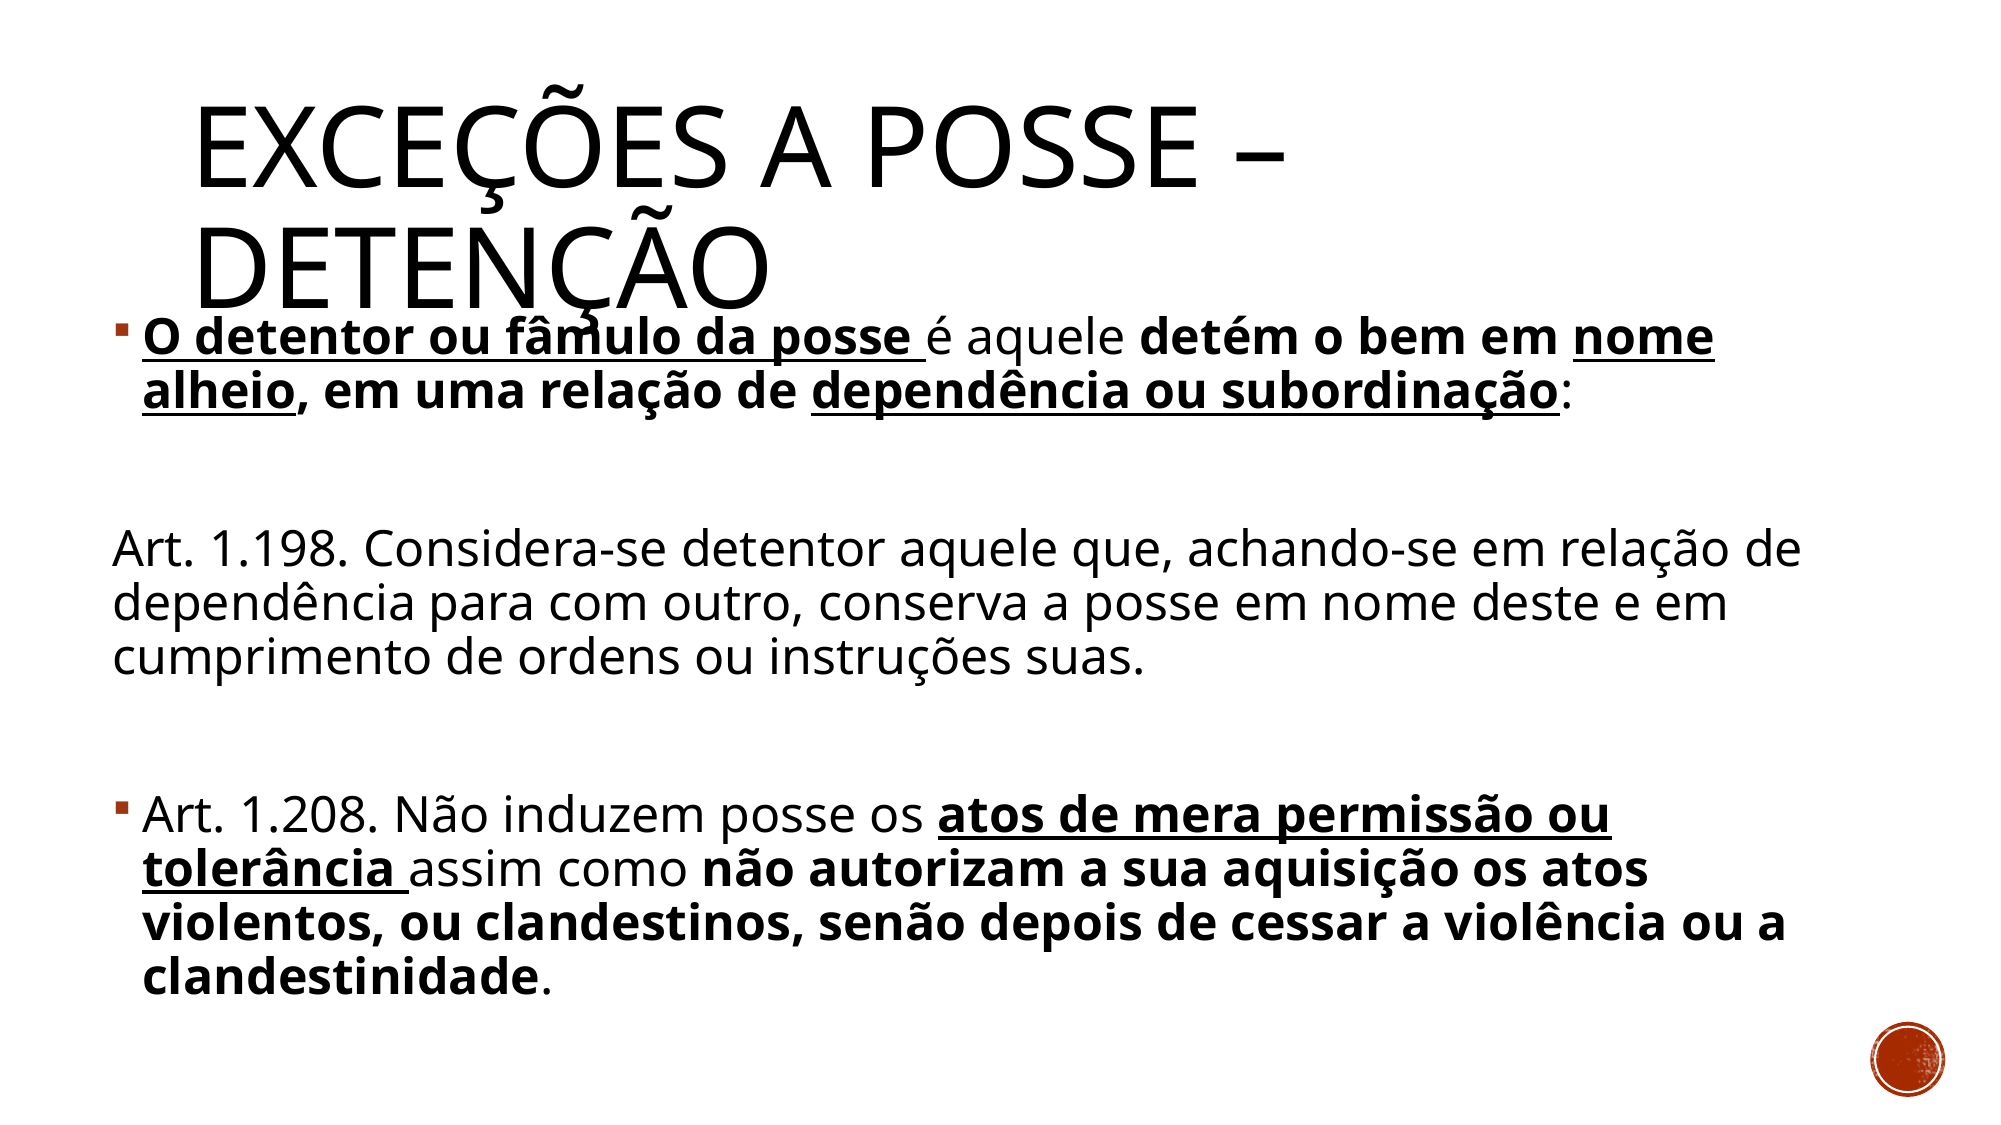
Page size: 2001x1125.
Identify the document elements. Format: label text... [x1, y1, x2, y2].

list O detentor ou fâmulo da posse é aquele detém o bem em nome alheio, em uma relação de dependência ou subordinação: Art. 1.198. Considera-se detentor aquele que, achando-se em relação de dependência para com outro, conserva a posse em nome deste e em cumprimento de ordens ou instruções suas. Art. 1.208. Não induzem posse os atos de mera permissão ou tolerância assim como não autorizam a sua aquisição os atos violentos, ou clandestinos, senão depois de cessar a violência ou a clandestinidade. [97, 304, 1826, 1061]
title EXCEÇÕES A POSSE – DETENÇÃO [175, 79, 1826, 304]
